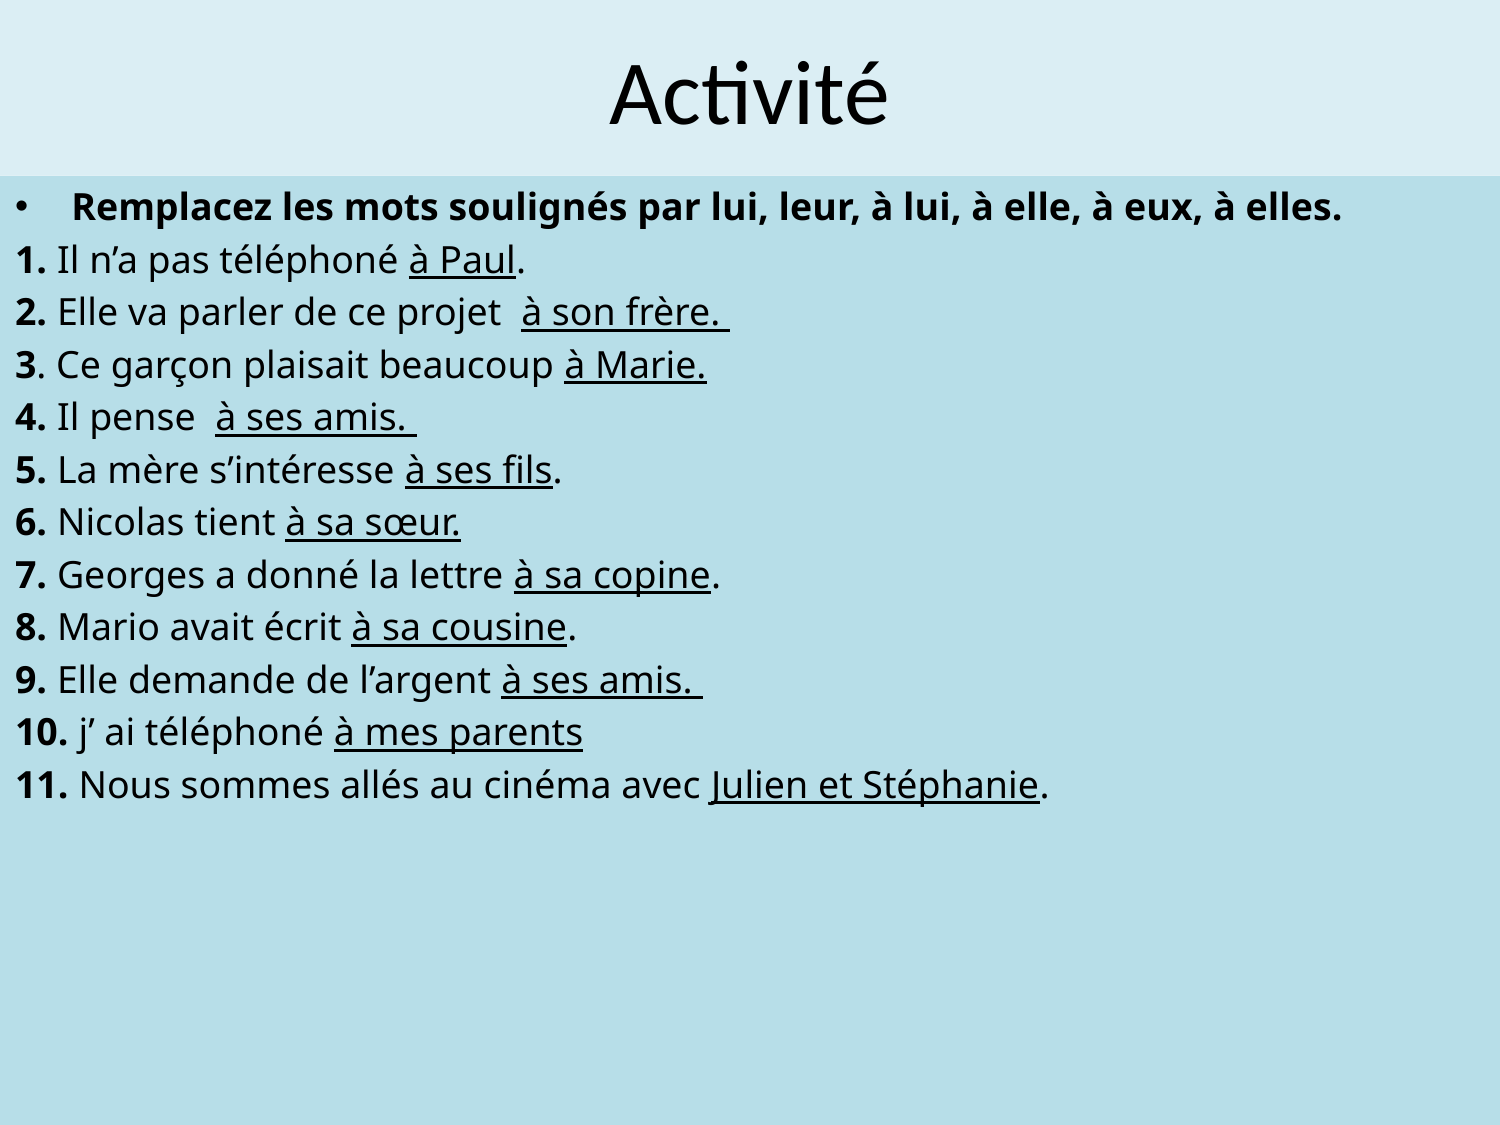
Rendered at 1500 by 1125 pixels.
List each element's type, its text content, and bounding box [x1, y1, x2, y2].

list Remplacez les mots soulignés par lui, leur, à lui, à elle, à eux, à elles. 1. Il n’a pas téléphoné à Paul. 2. Elle va parler de ce projet à son frère. 3. Ce garçon plaisait beaucoup à Marie. 4. Il pense à ses amis. 5. La mère s’intéresse à ses fils. 6. Nicolas tient à sa sœur. 7. Georges a donné la lettre à sa copine. 8. Mario avait écrit à sa cousine. 9. Elle demande de l’argent à ses amis. 10. j’ ai téléphoné à mes parents 11. Nous sommes allés au cinéma avec Julien et Stéphanie. [0, 175, 1500, 1125]
title Activité [0, 0, 1500, 175]
